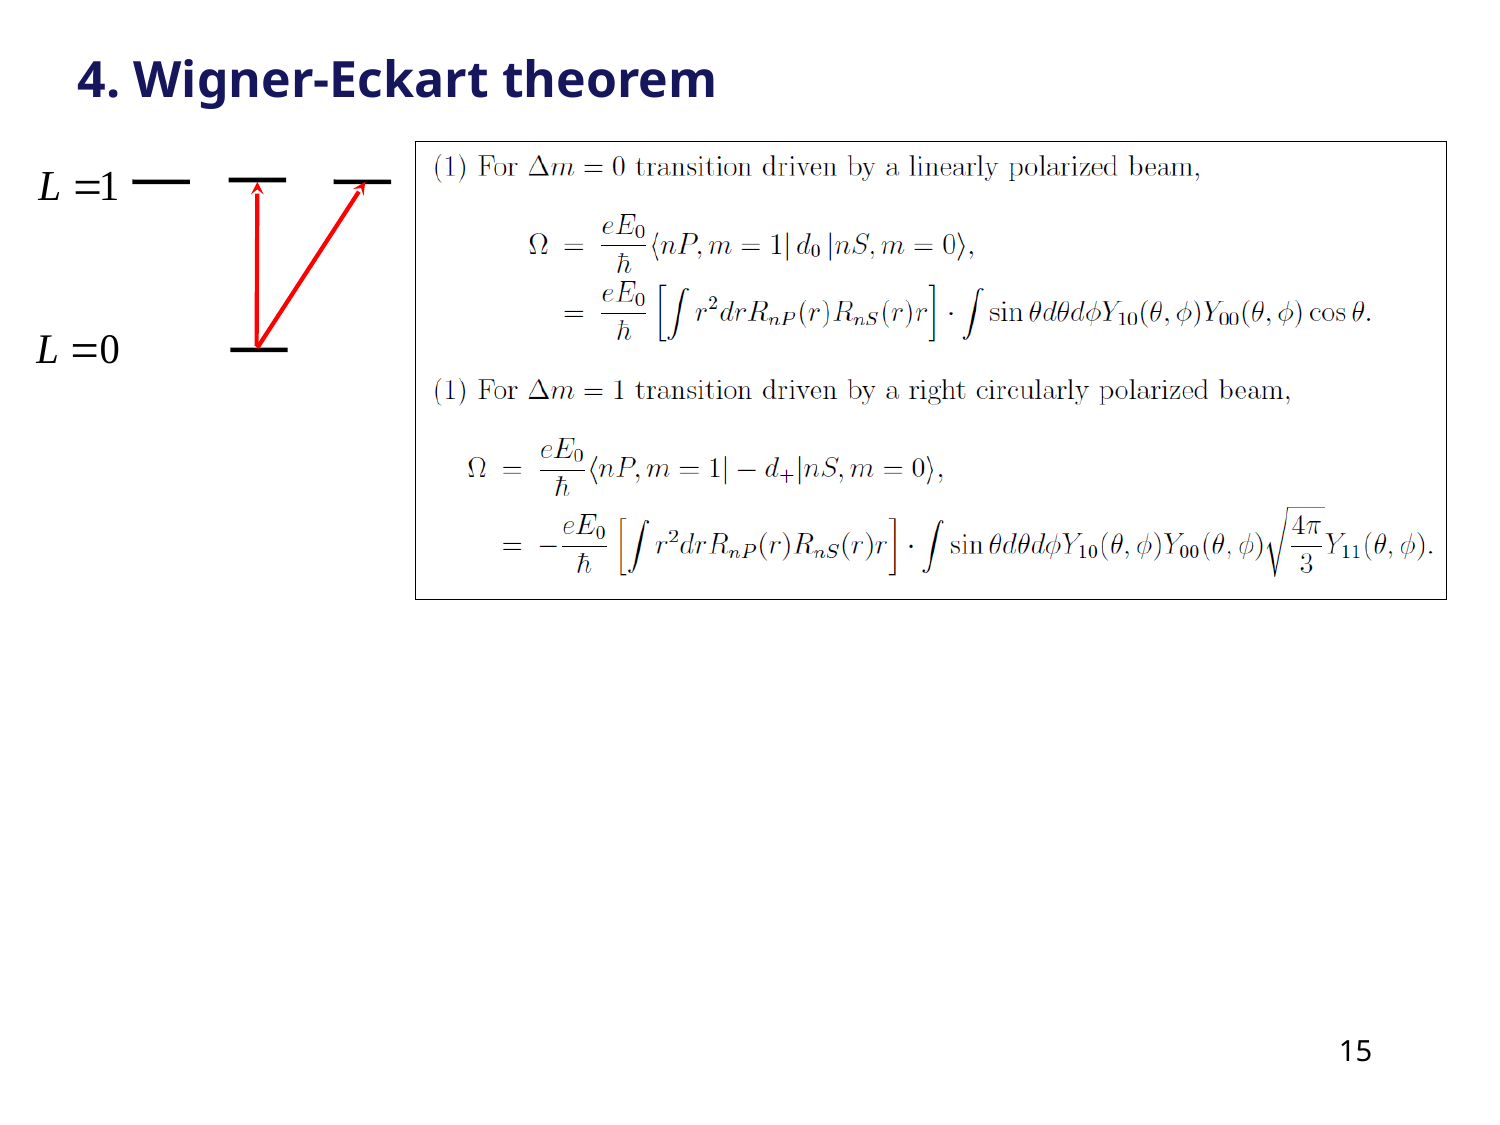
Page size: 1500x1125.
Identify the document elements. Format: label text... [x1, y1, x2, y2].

text_box 4. Wigner-Eckart theorem [62, 26, 1422, 129]
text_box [258, 181, 366, 348]
text_box [62, 104, 615, 475]
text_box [28, 325, 128, 375]
slide_number 15 [1074, 1024, 1388, 1101]
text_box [30, 161, 124, 208]
picture [415, 141, 1448, 600]
